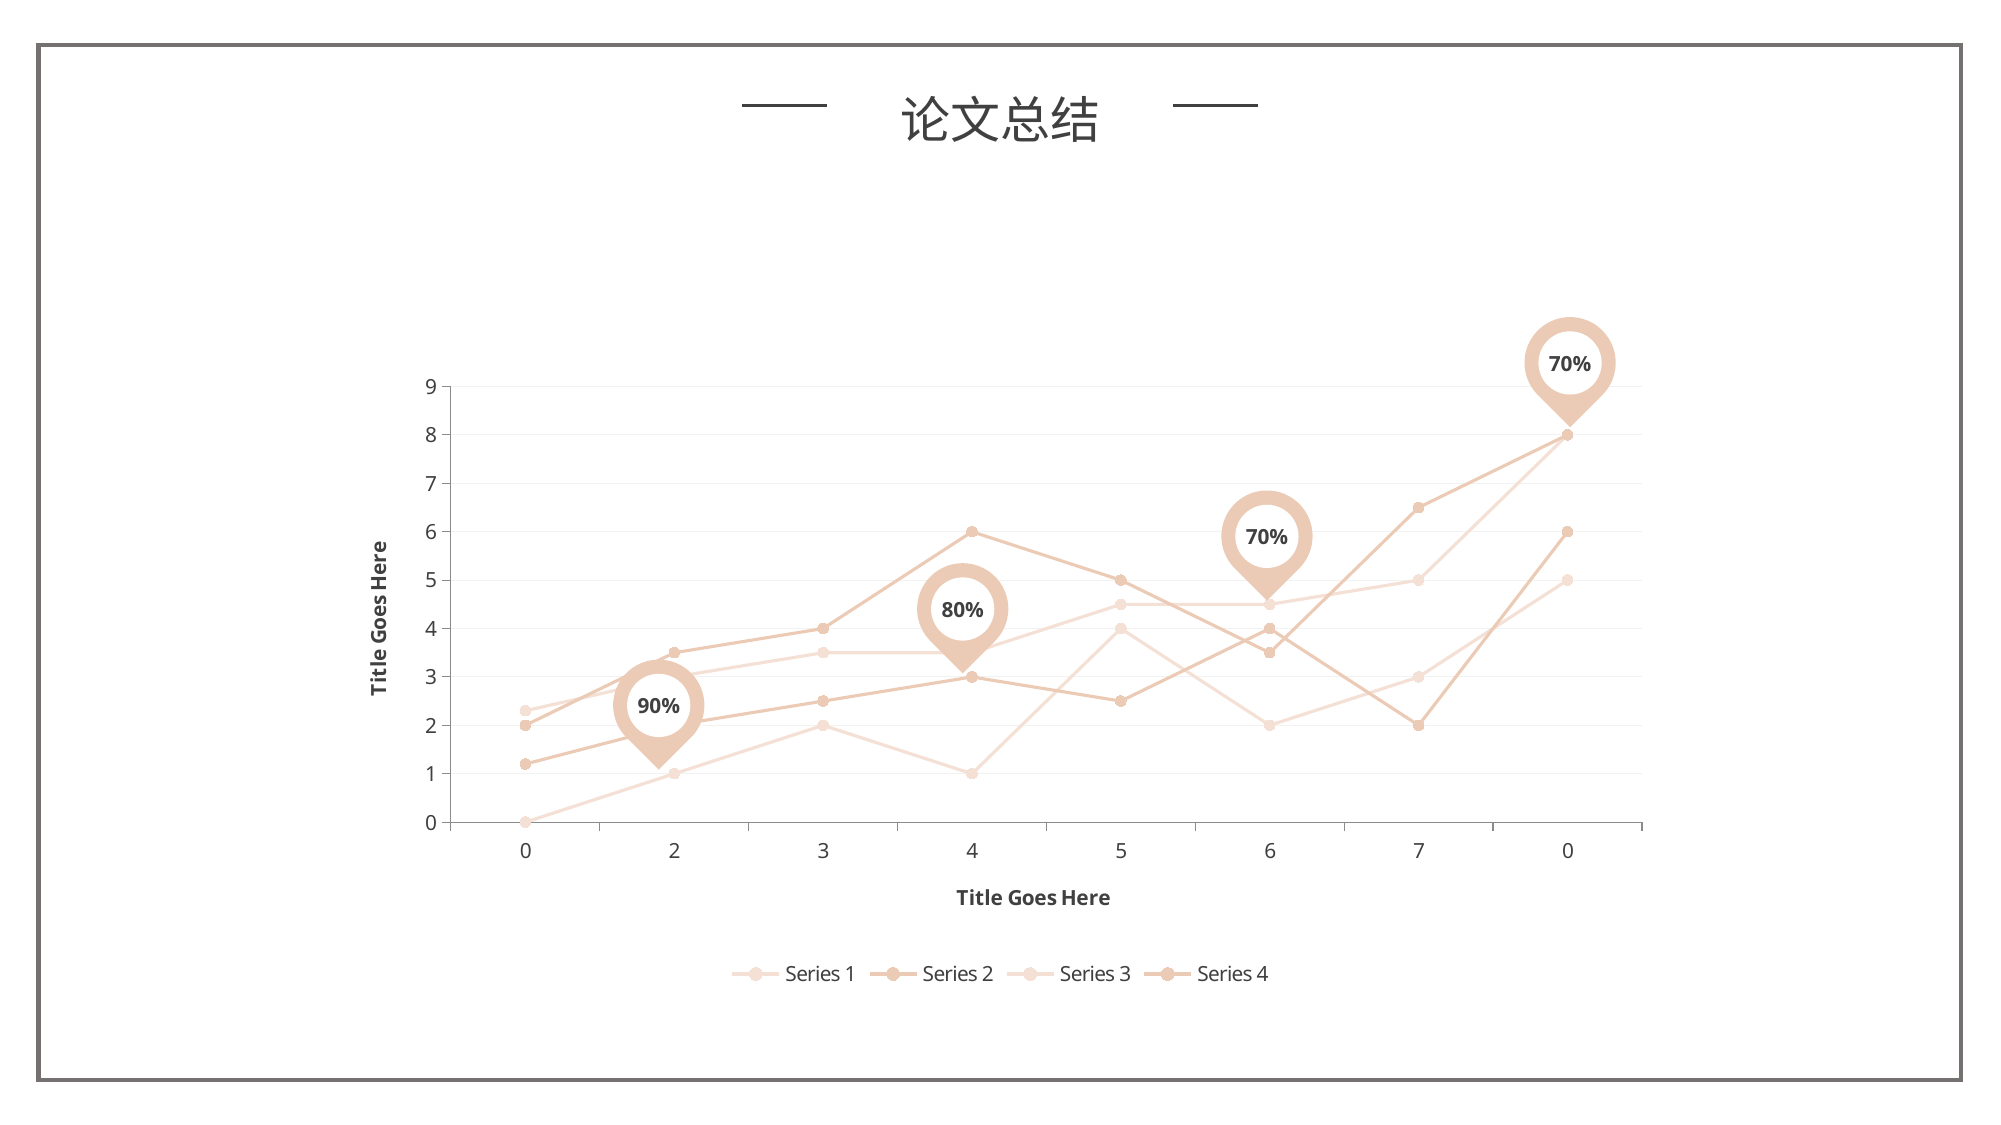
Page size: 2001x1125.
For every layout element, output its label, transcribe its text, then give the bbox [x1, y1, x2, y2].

text_box [38, 44, 1962, 1081]
text_box 论文总结 [827, 51, 1173, 156]
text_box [331, 317, 1669, 995]
